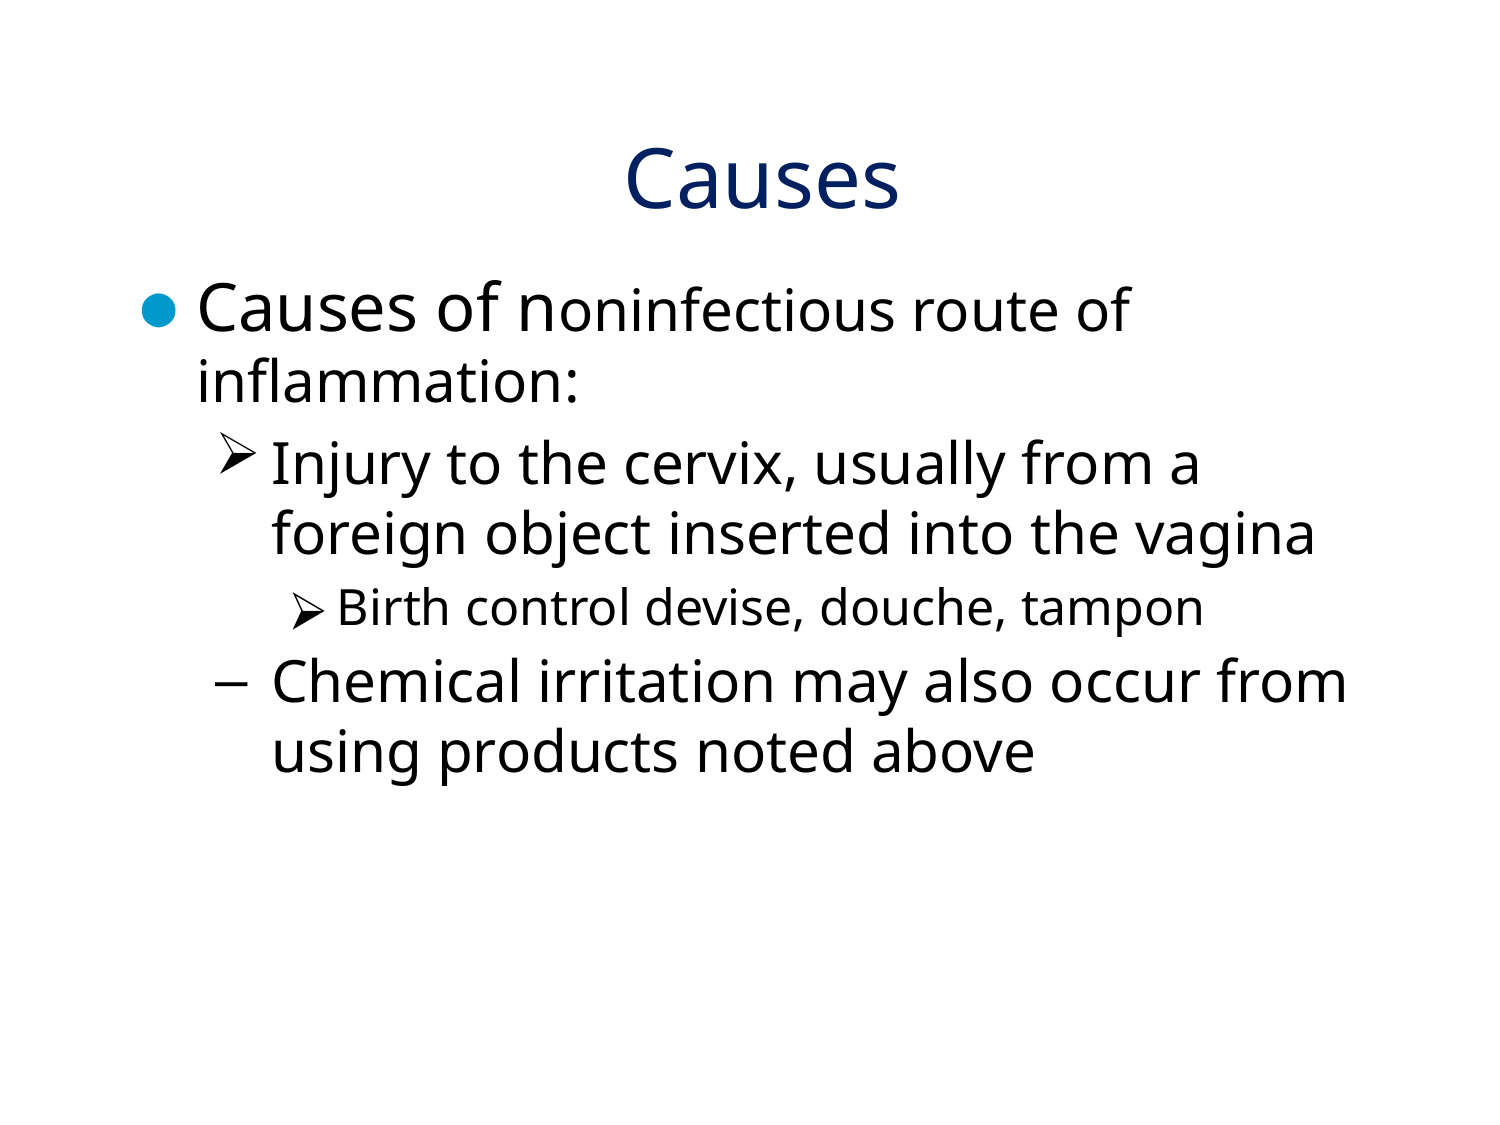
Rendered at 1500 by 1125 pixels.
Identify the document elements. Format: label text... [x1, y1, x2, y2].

list Causes of noninfectious route of inflammation: Injury to the cervix, usually from a foreign object inserted into the vagina Birth control devise, douche, tampon Chemical irritation may also occur from using products noted above [125, 256, 1400, 988]
title Causes [125, 19, 1400, 256]
